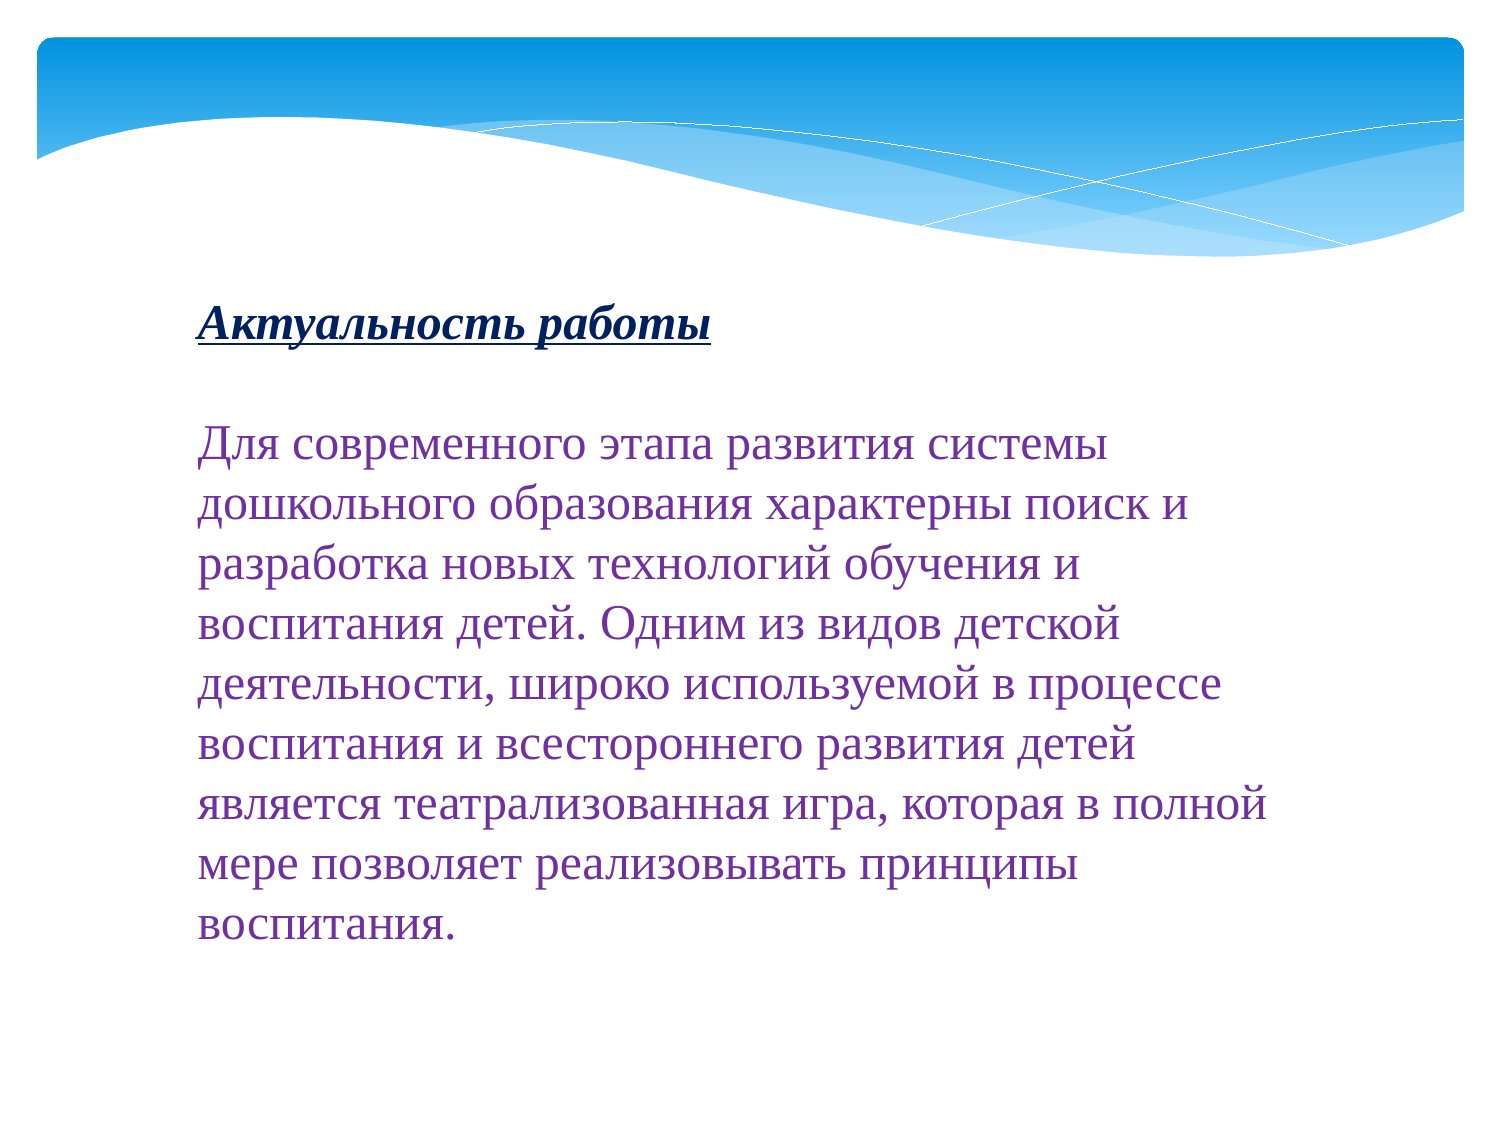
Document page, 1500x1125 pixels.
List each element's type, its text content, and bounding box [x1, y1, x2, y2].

text_box Актуальность работы Для современного этапа развития системы дошкольного образования характерны поиск и разработка новых технологий обучения и воспитания детей. Одним из видов детской деятельности, широко используемой в процессе воспитания и всестороннего развития детей является театрализованная игра, которая в полной мере позволяет реализовывать принципы воспитания. [182, 282, 1317, 957]
